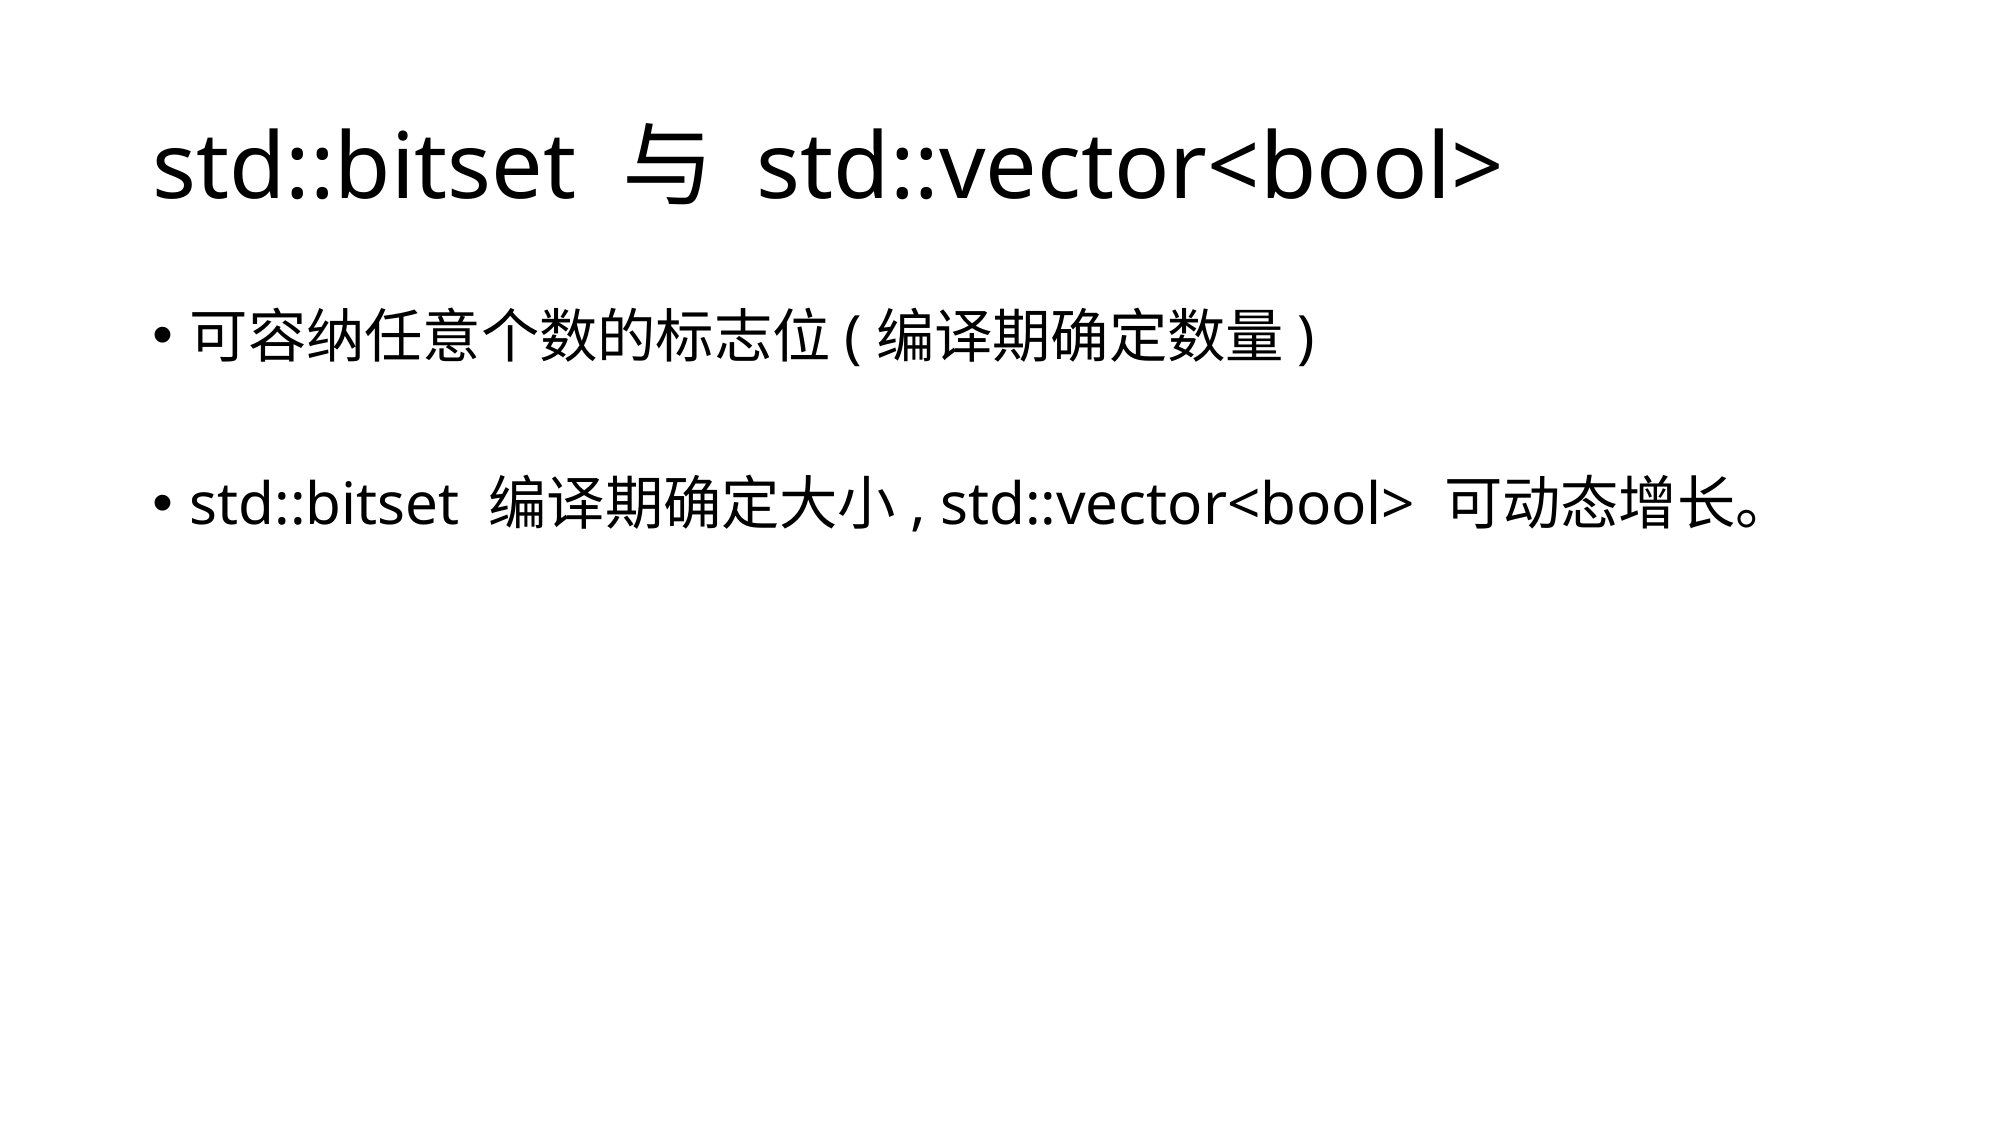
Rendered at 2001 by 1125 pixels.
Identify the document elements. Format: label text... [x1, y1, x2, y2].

list 可容纳任意个数的标志位(编译期确定数量) std::bitset 编译期确定大小, std::vector<bool> 可动态增长。 [137, 299, 1863, 1014]
title std::bitset 与 std::vector<bool> [137, 59, 1863, 278]
